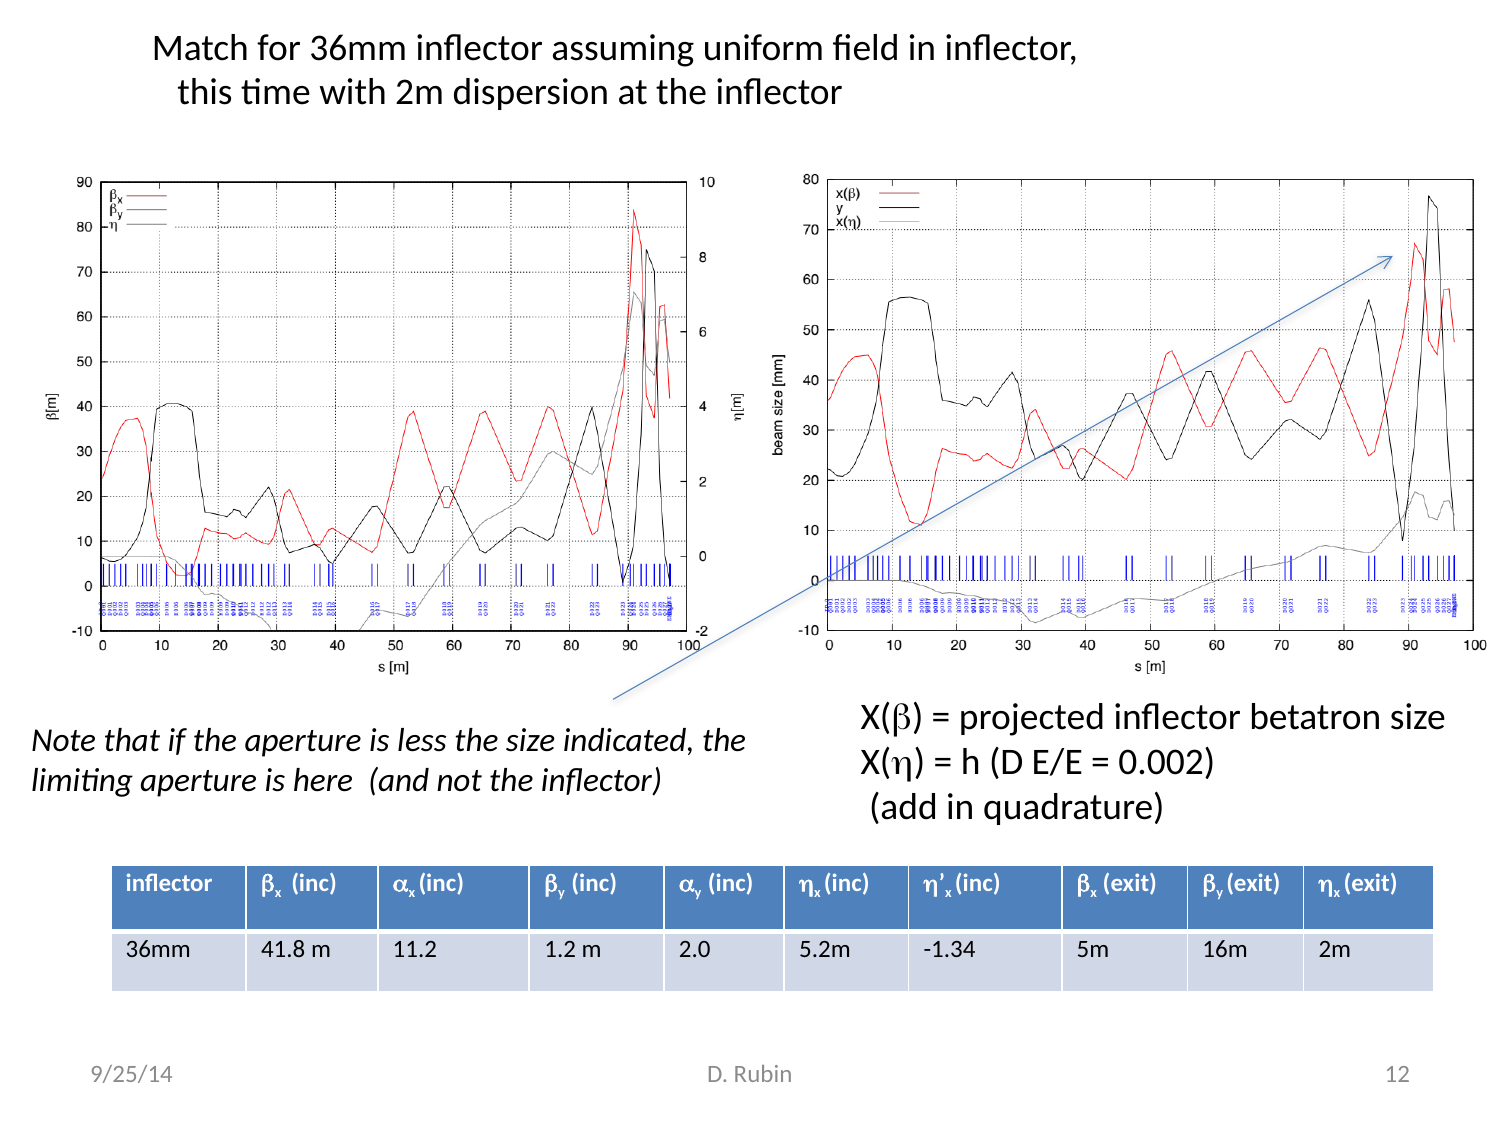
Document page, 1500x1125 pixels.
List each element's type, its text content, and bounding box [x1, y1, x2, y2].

text_box X(b) = projected inflector betatron size X(h) = h (D E/E = 0.002) (add in quadrature) [845, 741, 1462, 835]
table_cell 36mm [112, 934, 245, 991]
table_cell -1.34 [909, 934, 1061, 991]
table_cell 5.2m [785, 934, 908, 991]
table_header by (exit) [1188, 866, 1303, 929]
table_header ax (inc) [379, 866, 528, 929]
picture [0, 111, 1500, 734]
table_header ay (inc) [665, 866, 783, 929]
text_box Match for 36mm inflector assuming uniform field in inflector, this time with 2m dispersion at the inflector [137, 15, 1094, 112]
table_cell 1.2 m [530, 934, 663, 991]
table_cell 2m [1304, 934, 1433, 991]
table_header bx (inc) [247, 866, 377, 929]
table_cell 2.0 [665, 934, 783, 991]
footer D. Rubin [512, 1042, 988, 1103]
slide_number 12 [1074, 1042, 1425, 1103]
table_cell 5m [1063, 934, 1187, 991]
table_cell 41.8 m [247, 934, 377, 991]
table_cell 11.2 [379, 934, 528, 991]
table_header by (inc) [530, 866, 663, 929]
table_header hx (exit) [1304, 866, 1433, 929]
table_header hx (inc) [785, 866, 908, 929]
table_header h’x (inc) [909, 866, 1061, 929]
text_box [612, 255, 1394, 700]
text_box Note that if the aperture is less the size indicated, the limiting aperture is here (and not the inflector) [16, 741, 777, 806]
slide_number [75, 1042, 425, 1103]
table_header inflector [112, 866, 245, 929]
table_cell 16m [1188, 934, 1303, 991]
table_header bx (exit) [1063, 866, 1187, 929]
